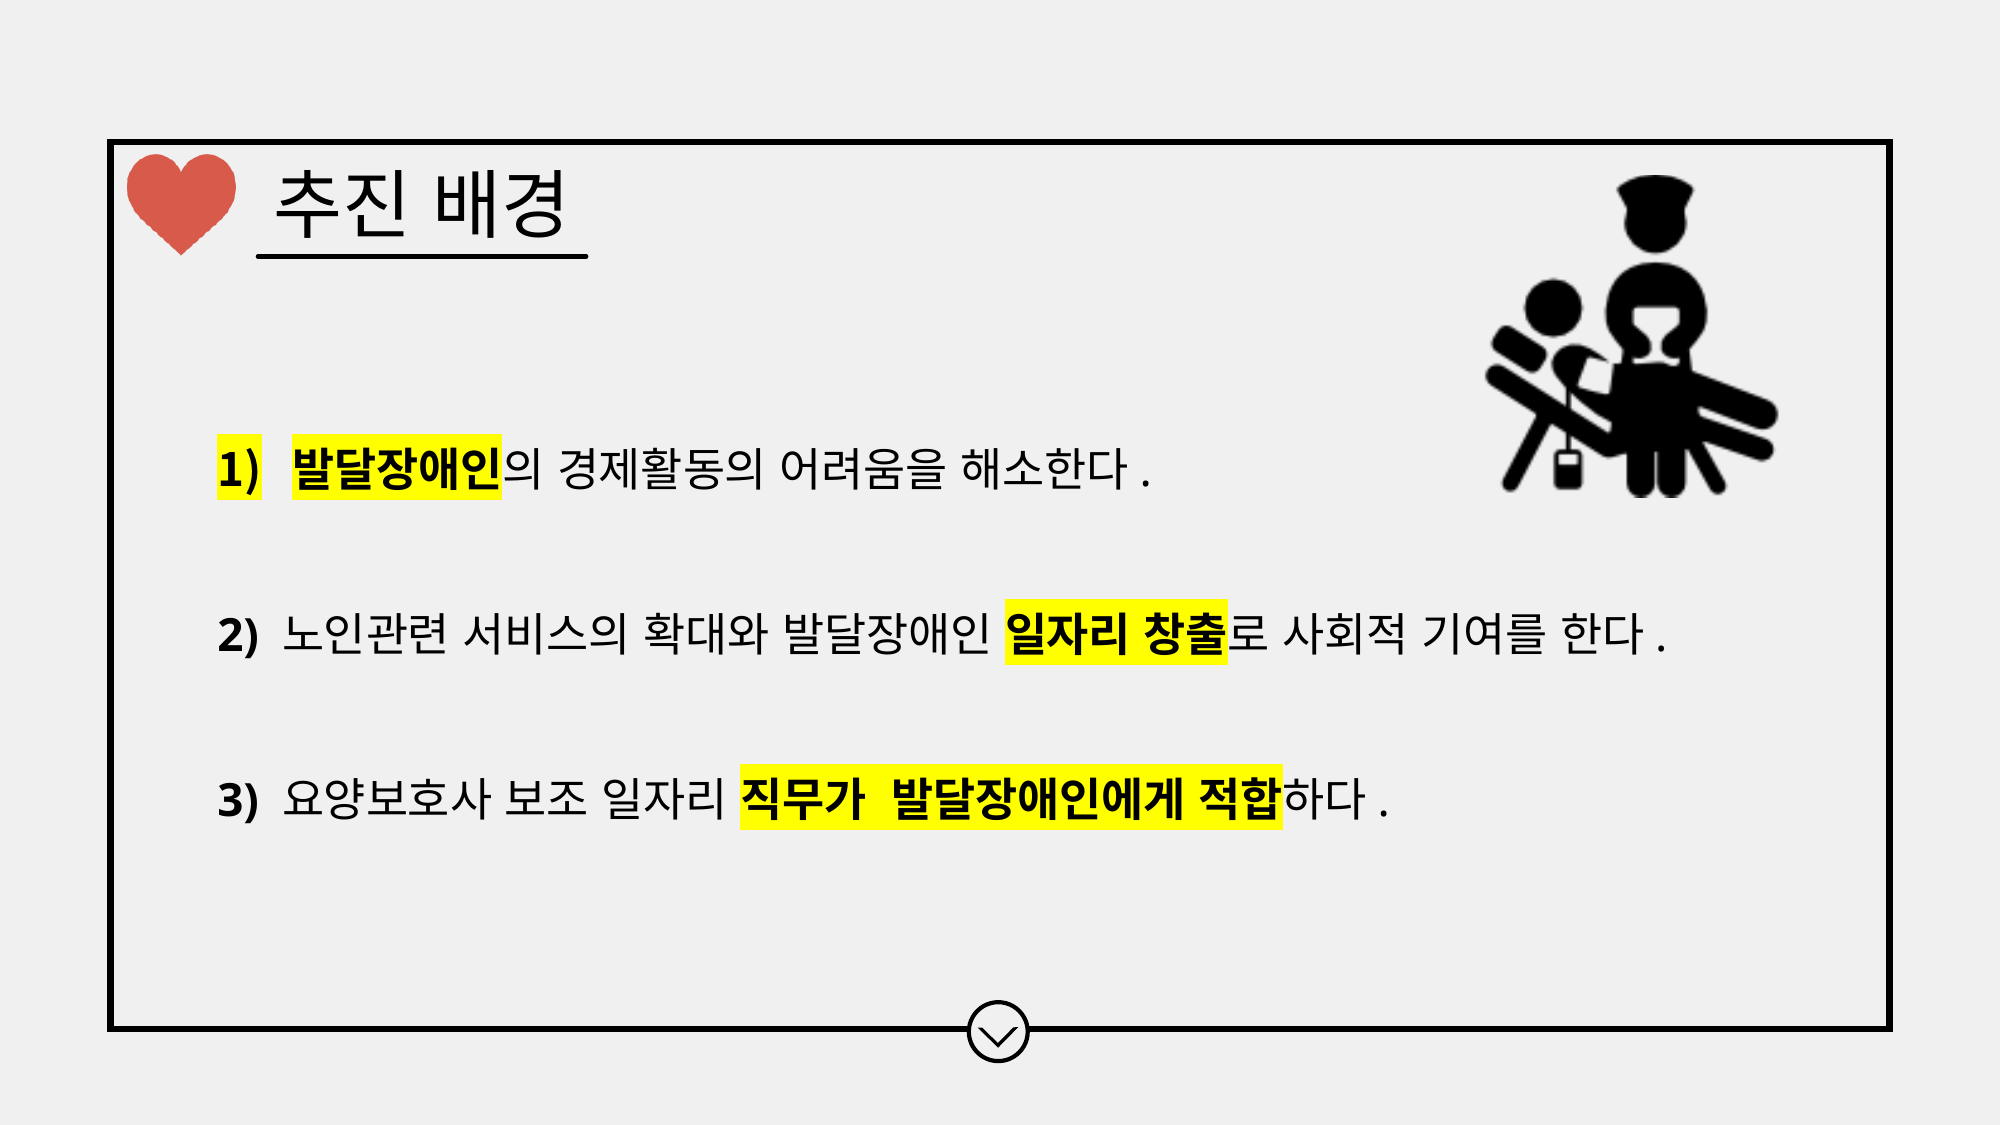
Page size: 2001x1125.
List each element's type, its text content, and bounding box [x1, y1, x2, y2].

text_box [110, 142, 1890, 1029]
text_box 추진 배경 [261, 150, 586, 254]
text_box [968, 1002, 1028, 1062]
picture [110, 124, 261, 276]
text_box 발달장애인의 경제활동의 어려움을 해소한다. 2) 노인관련 서비스의 확대와 발달장애인 일자리 창출로 사회적 기여를 한다. 3) 요양보호사 보조 일자리 직무가 발달장애인에게 적합하다. [202, 323, 1829, 984]
picture [1471, 175, 1794, 498]
